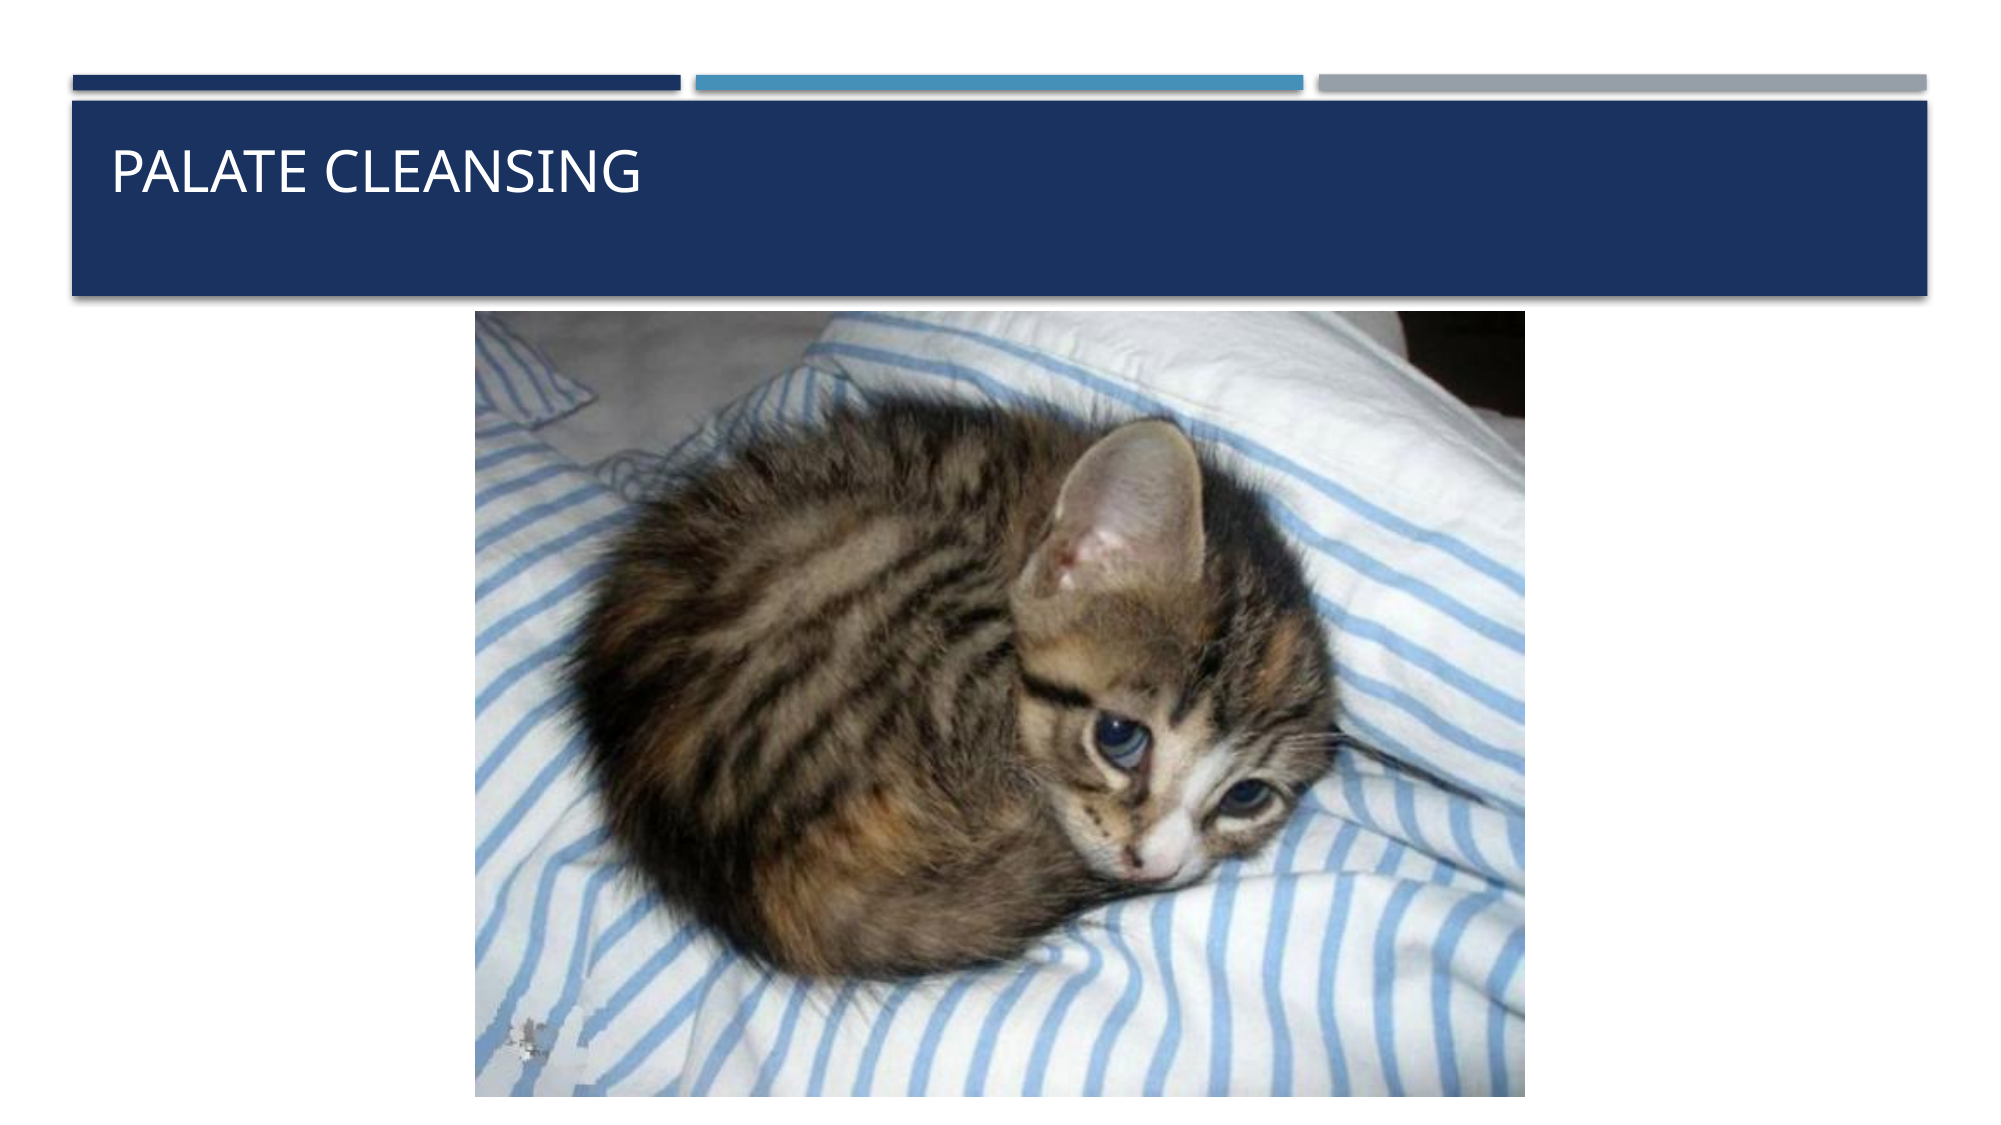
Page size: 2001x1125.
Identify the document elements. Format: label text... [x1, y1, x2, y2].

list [475, 311, 1525, 1097]
title Palate Cleansing [95, 115, 1905, 282]
